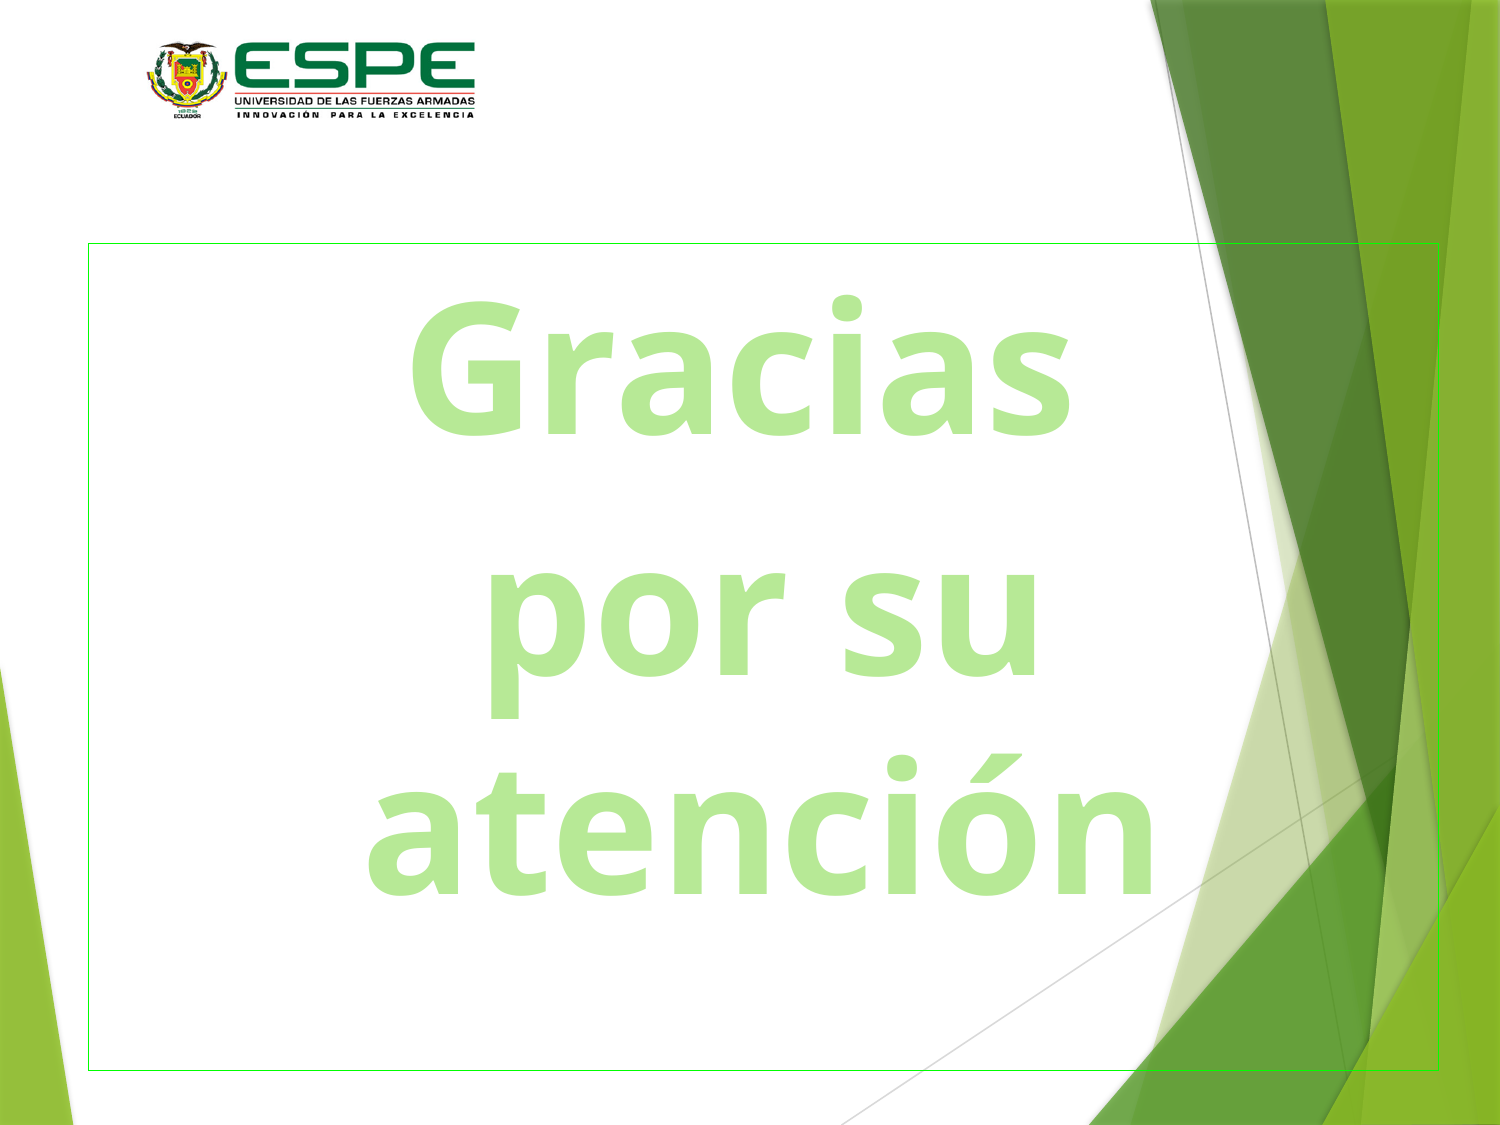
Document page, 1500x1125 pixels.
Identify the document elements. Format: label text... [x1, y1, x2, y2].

picture [135, 30, 480, 126]
list Gracias por su atención [88, 243, 1439, 1071]
